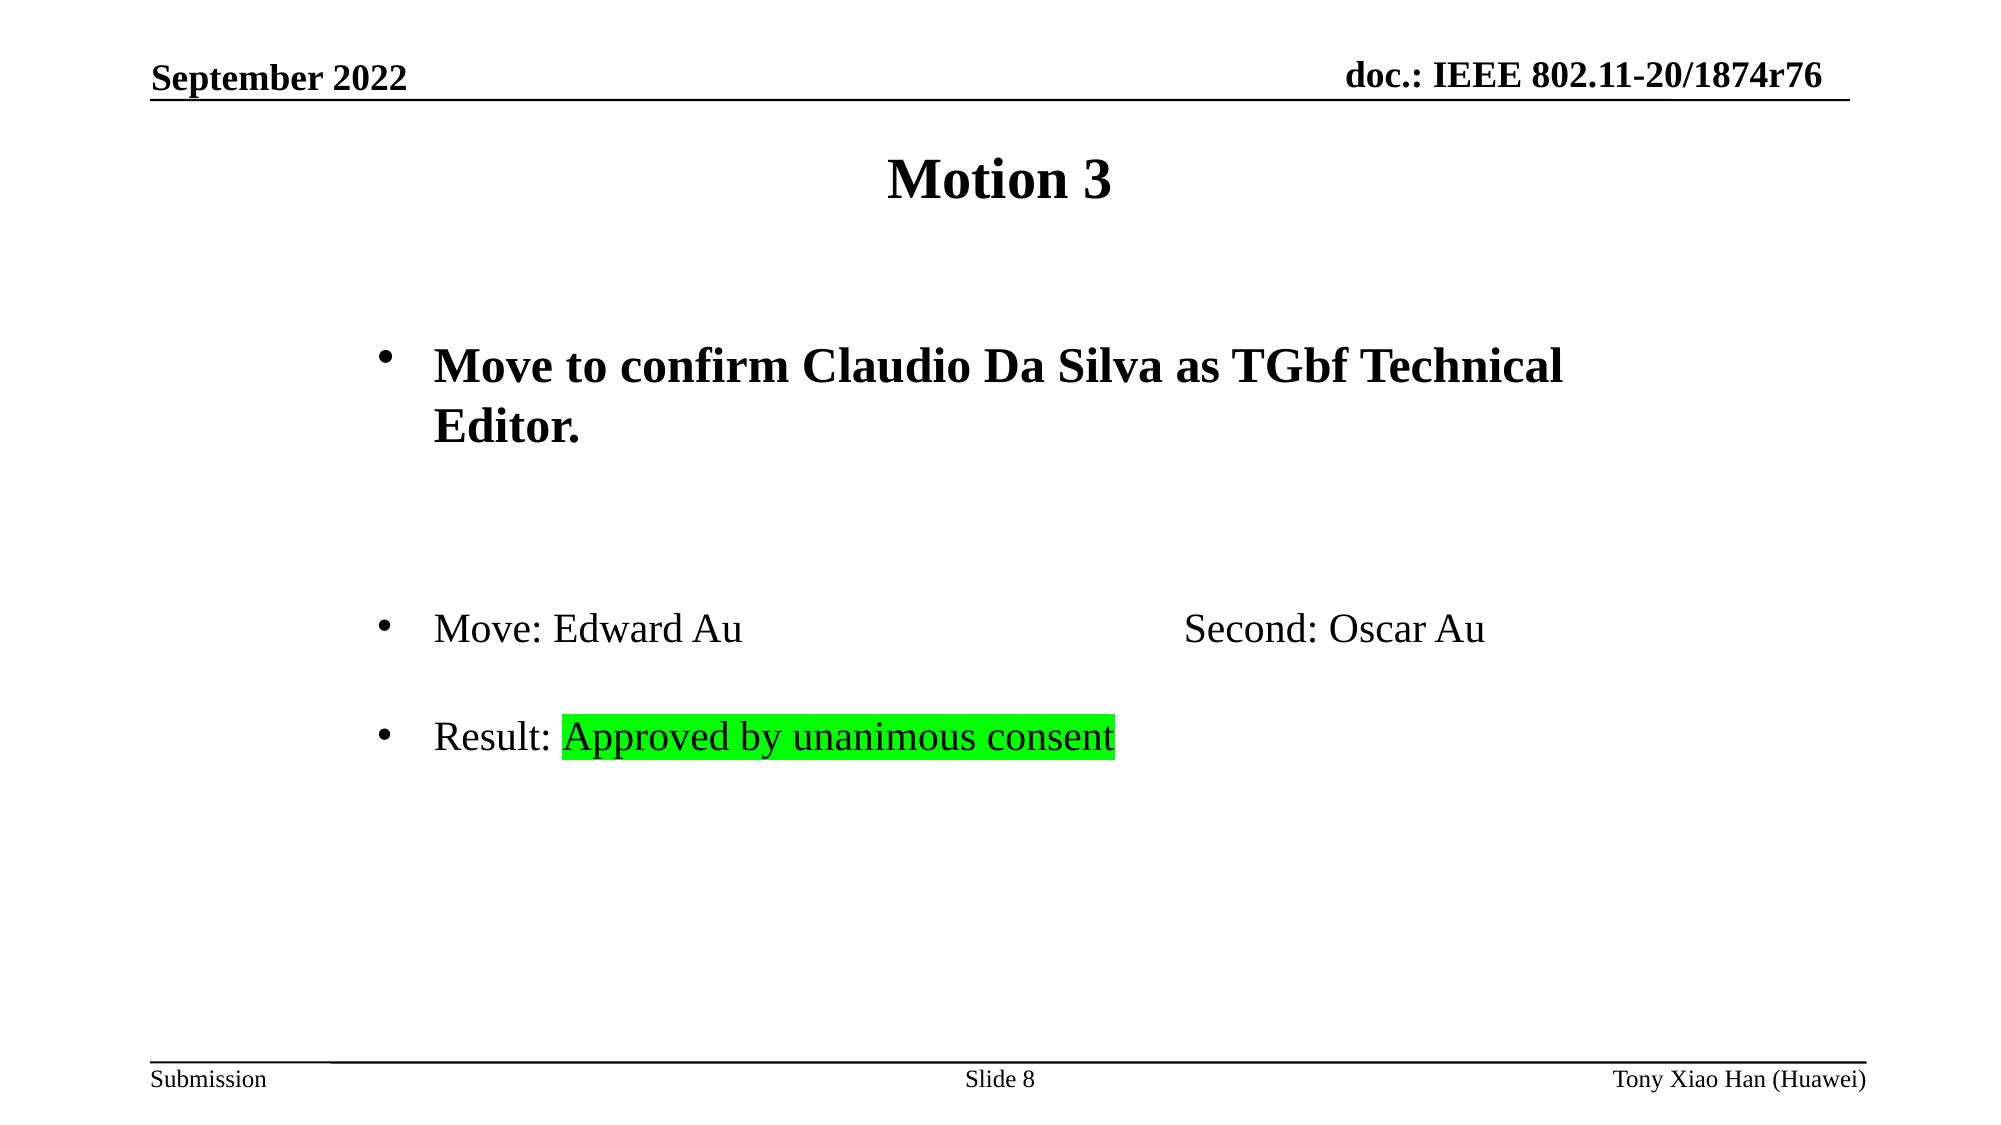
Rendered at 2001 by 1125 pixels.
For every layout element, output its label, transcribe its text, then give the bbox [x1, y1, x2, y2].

text_box Motion 3 [362, 87, 1638, 263]
text_box Move to confirm Claudio Da Silva as TGbf Technical Editor. Move: Edward Au Second: Oscar Au Result: Approved by unanimous consent [362, 324, 1638, 1013]
